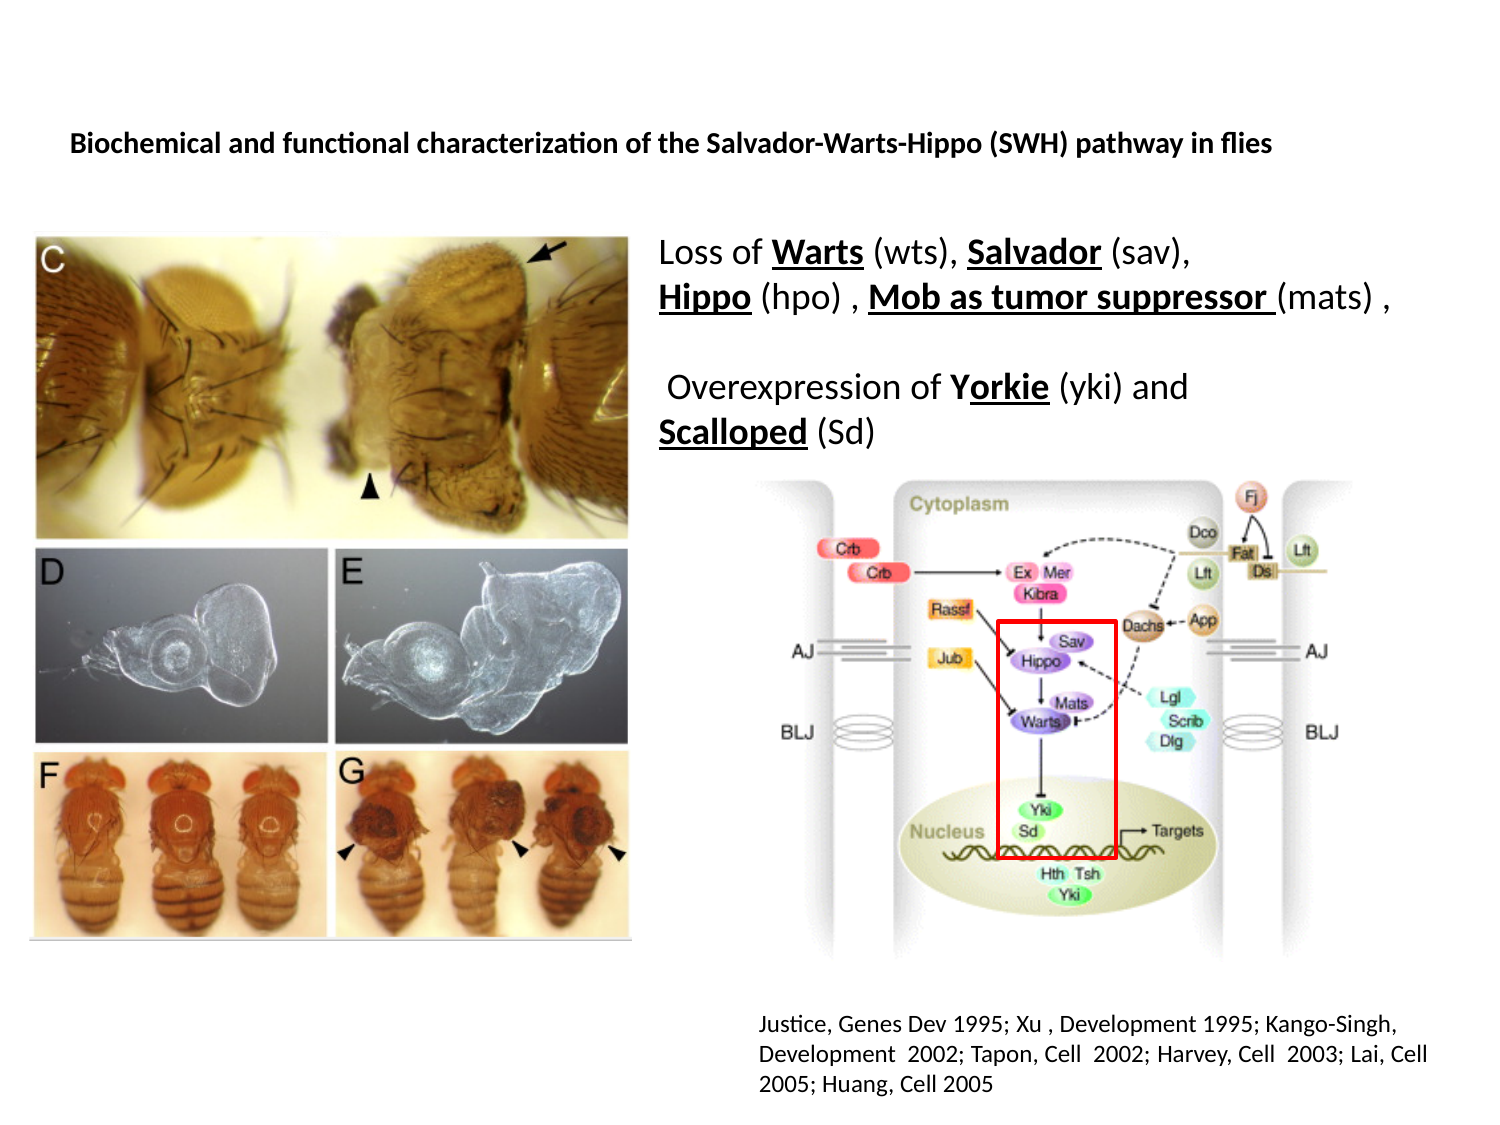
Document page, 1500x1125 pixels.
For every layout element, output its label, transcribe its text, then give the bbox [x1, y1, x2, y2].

picture [749, 479, 1353, 962]
picture [29, 231, 633, 942]
title Biochemical and functional characterization of the Salvador-Warts-Hippo (SWH) pathway in flies [0, 113, 1350, 221]
text_box Justice, Genes Dev 1995; Xu , Development 1995; Kango-Singh, Development 2002; Tapon, Cell 2002; Harvey, Cell 2003; Lai, Cell 2005; Huang, Cell 2005 [744, 999, 1495, 1105]
text_box Loss of Warts (wts), Salvador (sav), Hippo (hpo) , Mob as tumor suppressor (mats) , Overexpression of Yorkie (yki) and Scalloped (Sd) [643, 219, 1500, 460]
